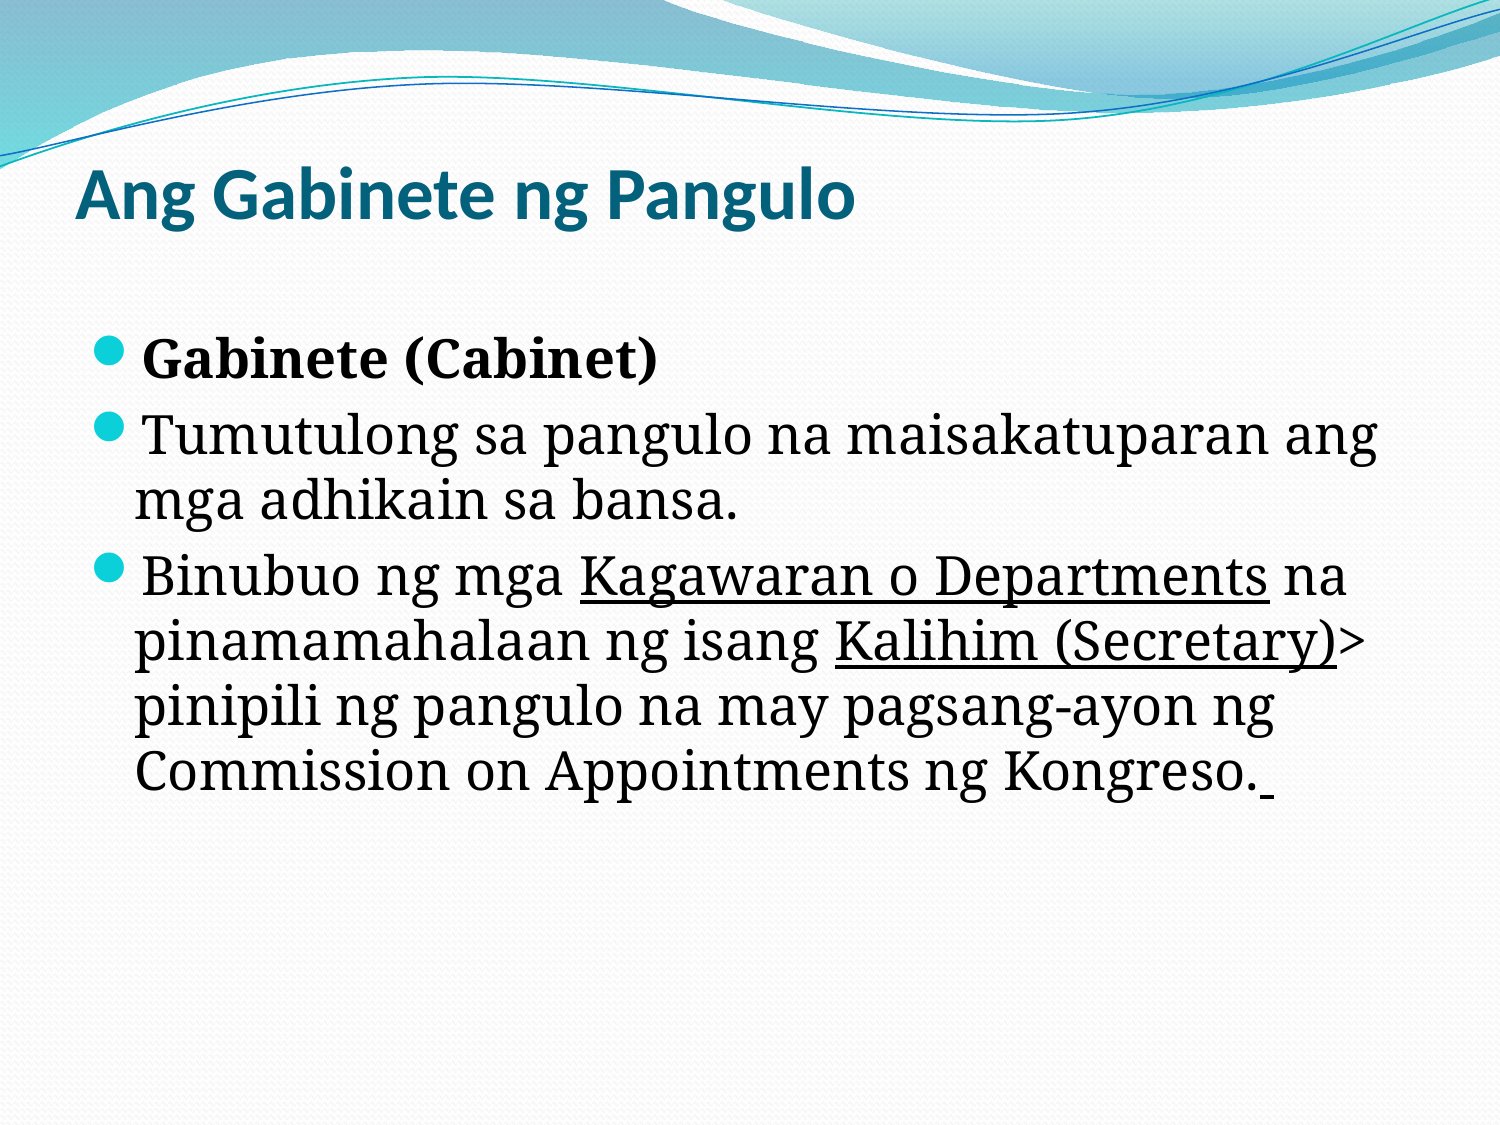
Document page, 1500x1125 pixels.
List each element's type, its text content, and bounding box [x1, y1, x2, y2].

title Ang Gabinete ng Pangulo [75, 137, 1425, 317]
list Gabinete (Cabinet) Tumutulong sa pangulo na maisakatuparan ang mga adhikain sa bansa. Binubuo ng mga Kagawaran o Departments na pinamamahalaan ng isang Kalihim (Secretary)> pinipili ng pangulo na may pagsang-ayon ng Commission on Appointments ng Kongreso. [75, 317, 1425, 1038]
